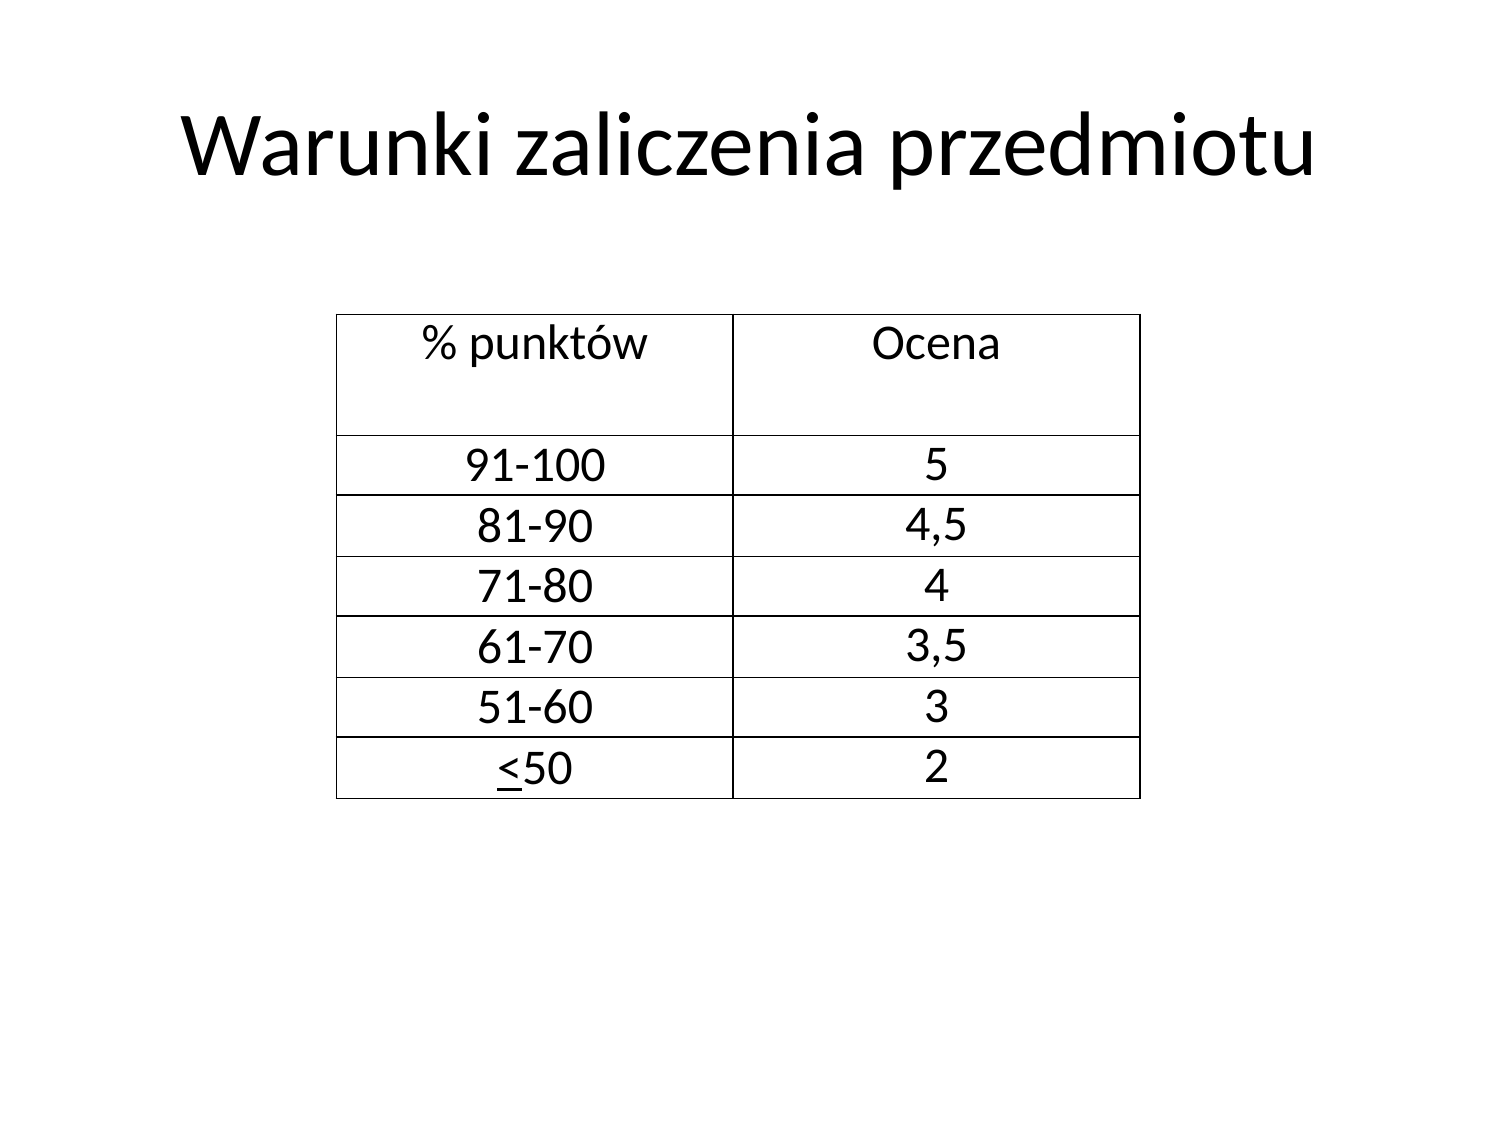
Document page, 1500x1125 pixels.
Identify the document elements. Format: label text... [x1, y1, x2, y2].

table_cell <50 [337, 738, 732, 798]
table_cell 3 [734, 678, 1139, 736]
table_cell 5 [734, 436, 1139, 494]
title Warunki zaliczenia przedmiotu [75, 45, 1425, 233]
table_cell 81-90 [337, 496, 732, 556]
table_cell 91-100 [337, 436, 732, 494]
table_header Ocena [734, 315, 1139, 435]
table_cell 3,5 [734, 617, 1139, 677]
table_cell 51-60 [337, 678, 732, 736]
table_cell 61-70 [337, 617, 732, 677]
table_cell 4 [734, 557, 1139, 615]
table_cell 2 [734, 738, 1139, 798]
table_cell 4,5 [734, 496, 1139, 556]
table_header % punktów [337, 315, 732, 435]
table_cell 71-80 [337, 557, 732, 615]
